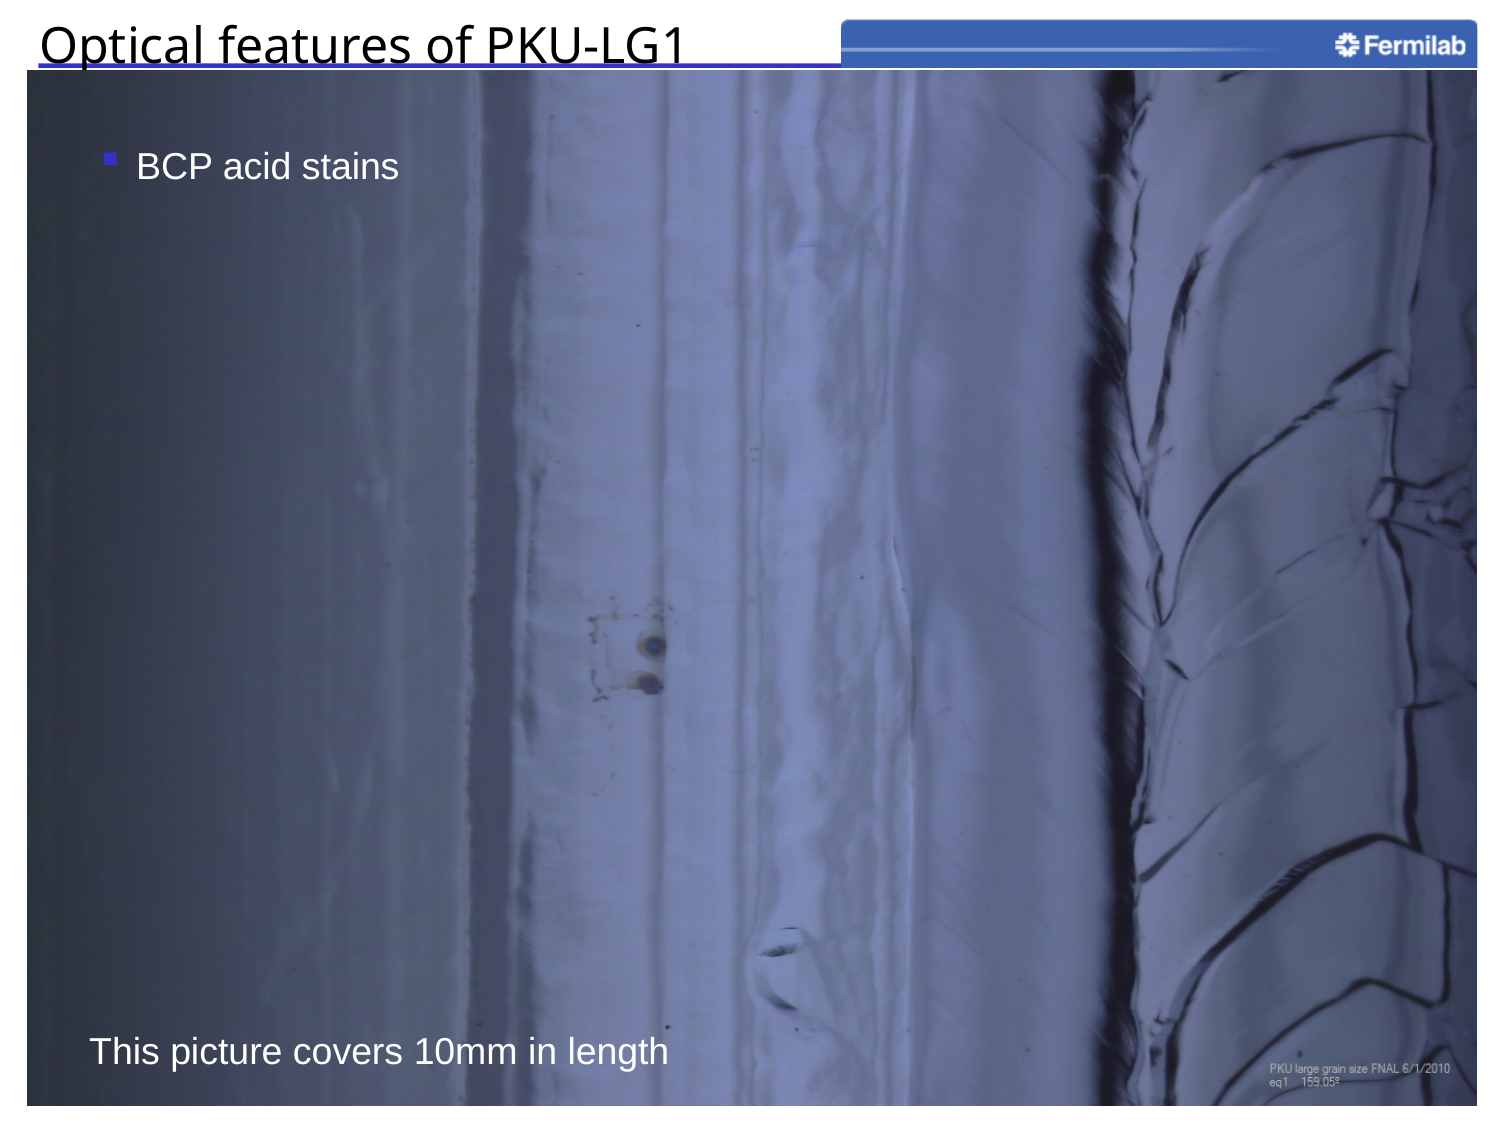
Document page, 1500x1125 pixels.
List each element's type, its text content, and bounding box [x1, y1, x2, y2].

picture [27, 69, 1478, 1106]
title Optical features of PKU-LG1 [24, 0, 1300, 71]
picture [1300, 19, 1478, 68]
